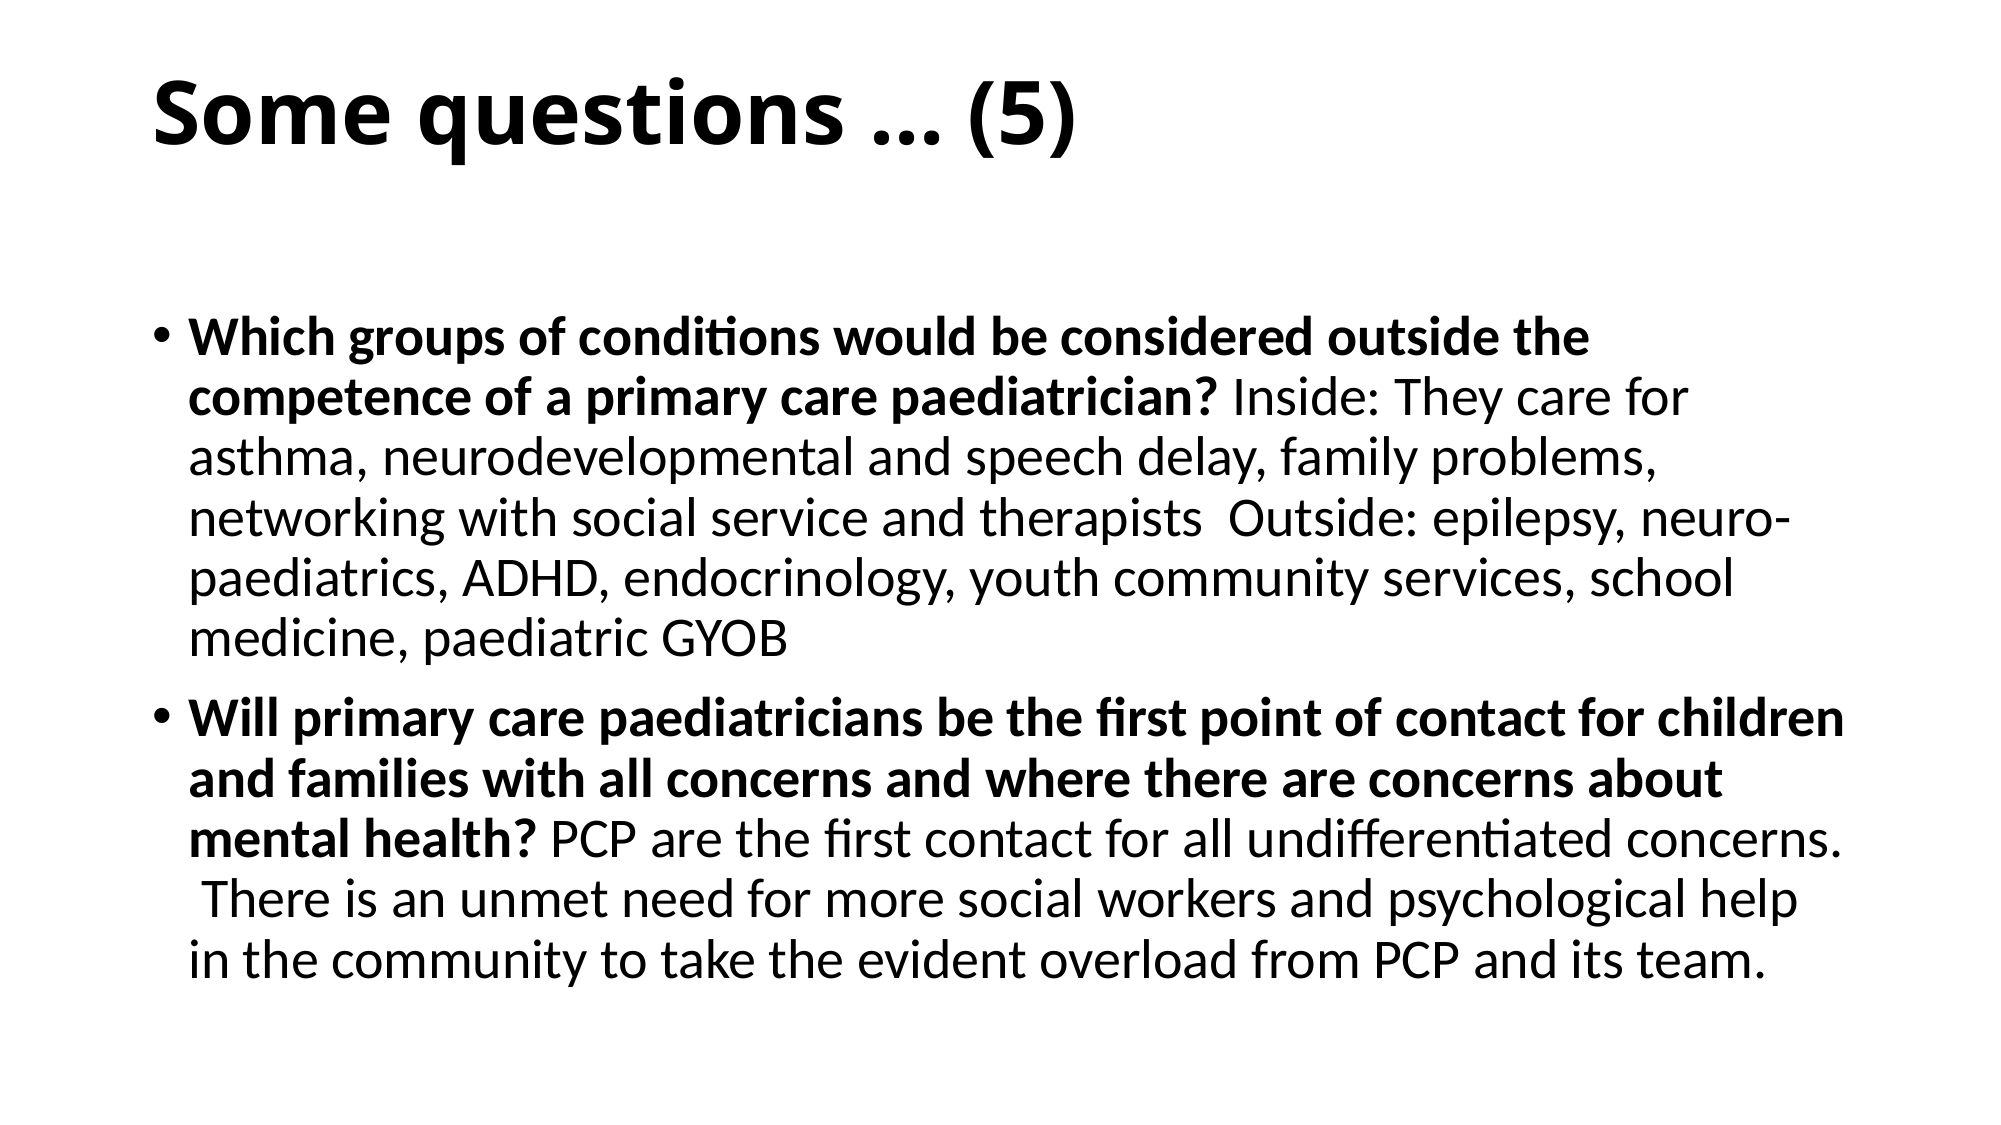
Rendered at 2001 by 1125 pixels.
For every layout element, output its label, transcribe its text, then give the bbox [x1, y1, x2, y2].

list Which groups of conditions would be considered outside the competence of a primary care paediatrician? Inside: They care for asthma, neurodevelopmental and speech delay, family problems, networking with social service and therapists Outside: epilepsy, neuro-paediatrics, ADHD, endocrinology, youth community services, school medicine, paediatric GYOB Will primary care paediatricians be the first point of contact for children and families with all concerns and where there are concerns about mental health? PCP are the first contact for all undifferentiated concerns. There is an unmet need for more social workers and psychological help in the community to take the evident overload from PCP and its team. [137, 299, 1863, 1014]
title Some questions … (5) [137, 59, 1863, 278]
